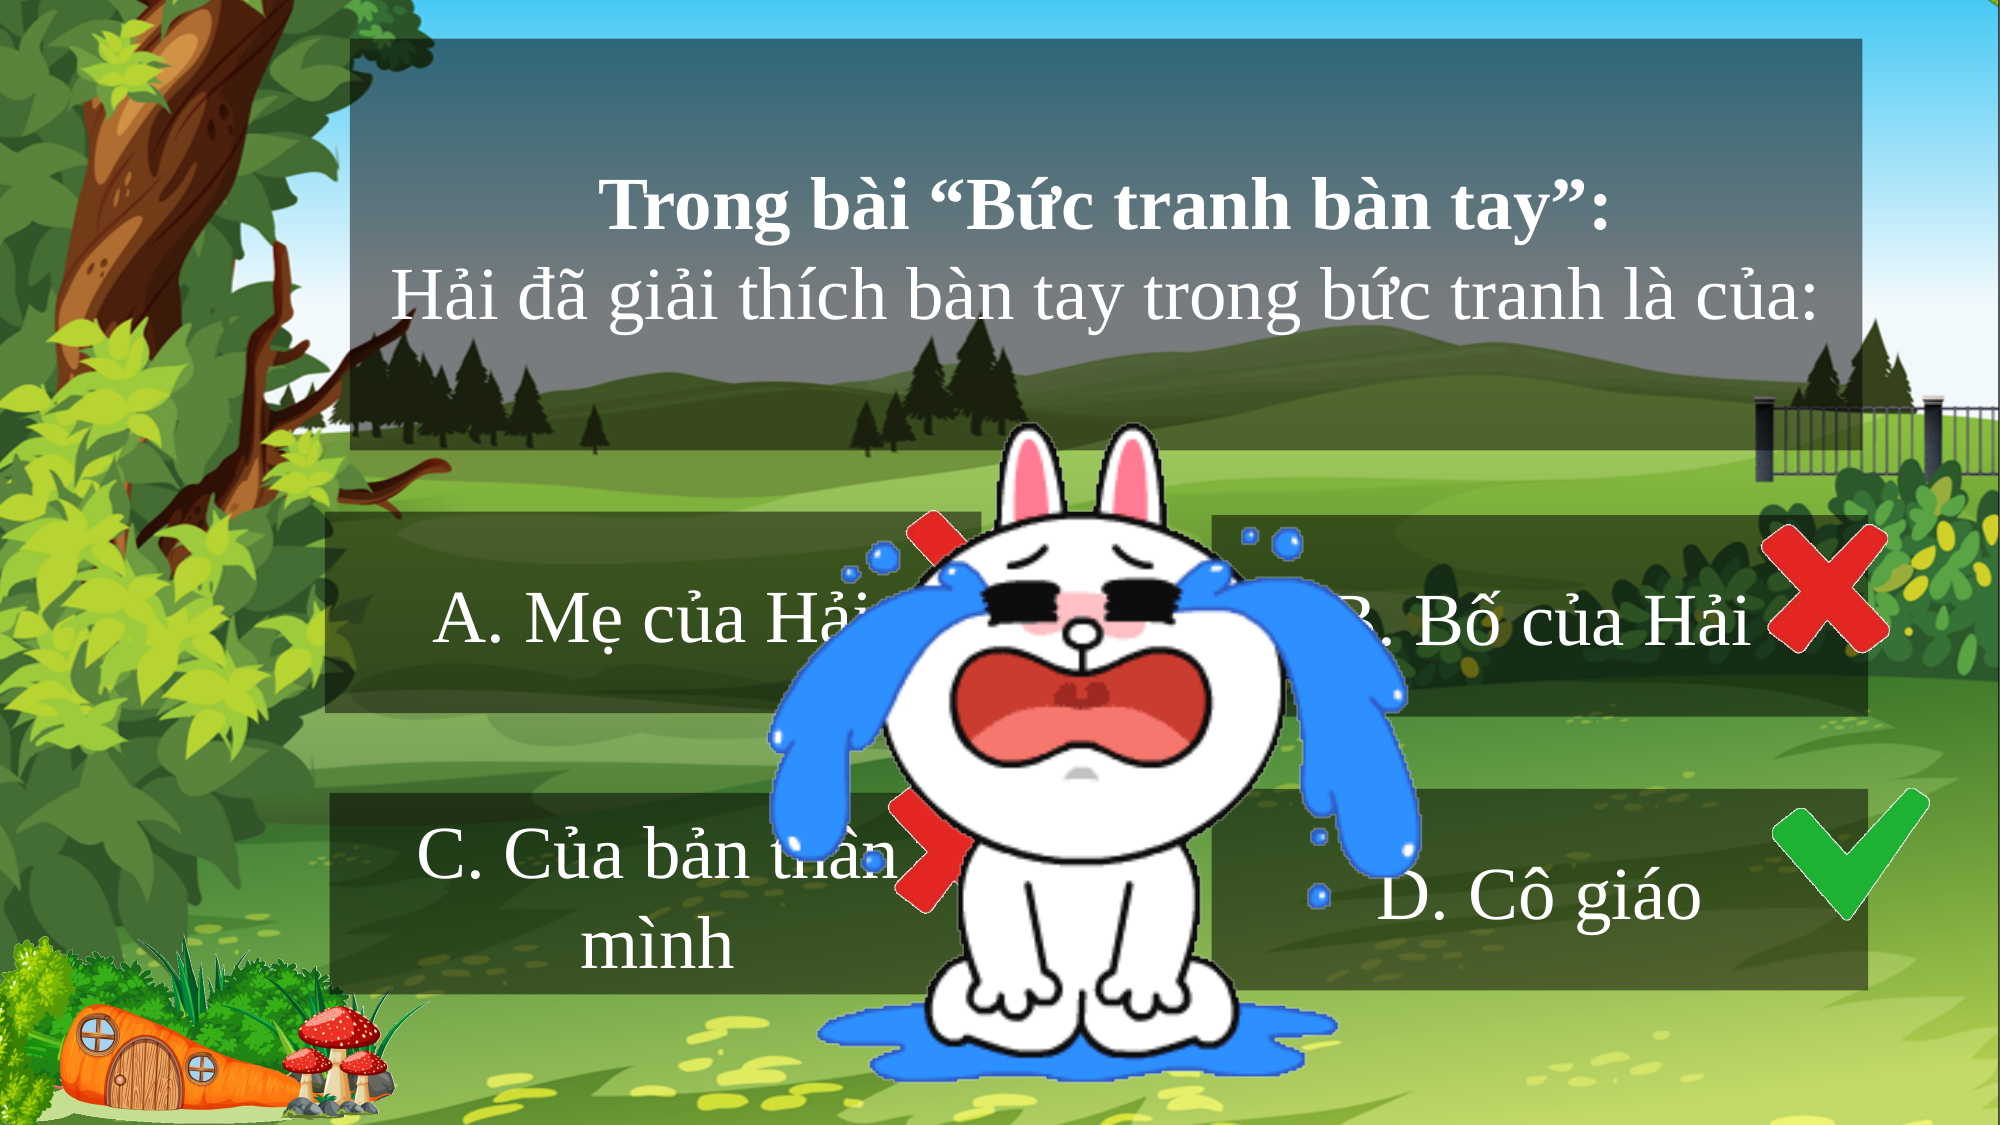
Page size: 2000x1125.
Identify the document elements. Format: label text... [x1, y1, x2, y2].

text_box D. Cô giáo [1509, 788, 1869, 991]
text_box A. Mẹ của Hải [324, 511, 683, 714]
text_box C. Của bản thân mình [329, 792, 683, 995]
text_box B. Bố của Hải [1509, 515, 1869, 717]
picture [0, 0, 2000, 1125]
text_box Trong bài “Bức tranh bàn tay”: Hải đã giải thích bàn tay trong bức tranh là của: [349, 38, 1863, 451]
